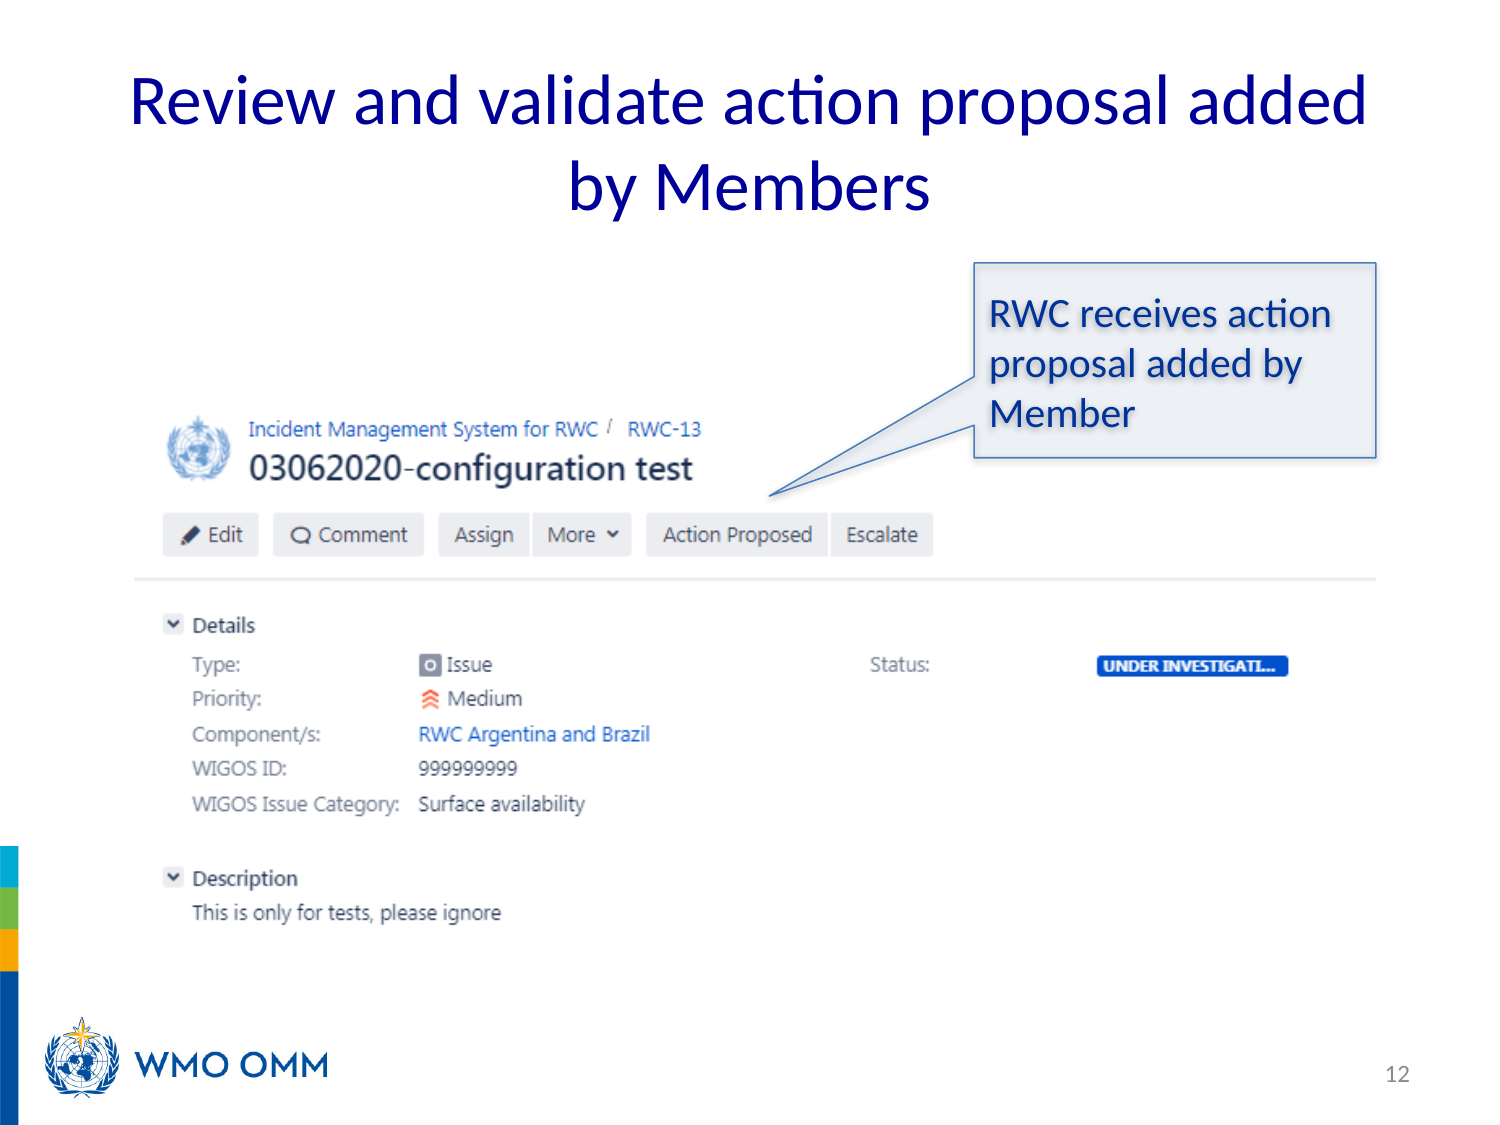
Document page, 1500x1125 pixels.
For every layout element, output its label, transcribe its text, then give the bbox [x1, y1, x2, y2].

picture [0, 393, 1377, 1125]
text_box RWC receives action proposal added by Member [946, 262, 1377, 393]
title Review and validate action proposal added by Members [75, 45, 1425, 233]
slide_number 12 [1074, 1042, 1425, 1103]
